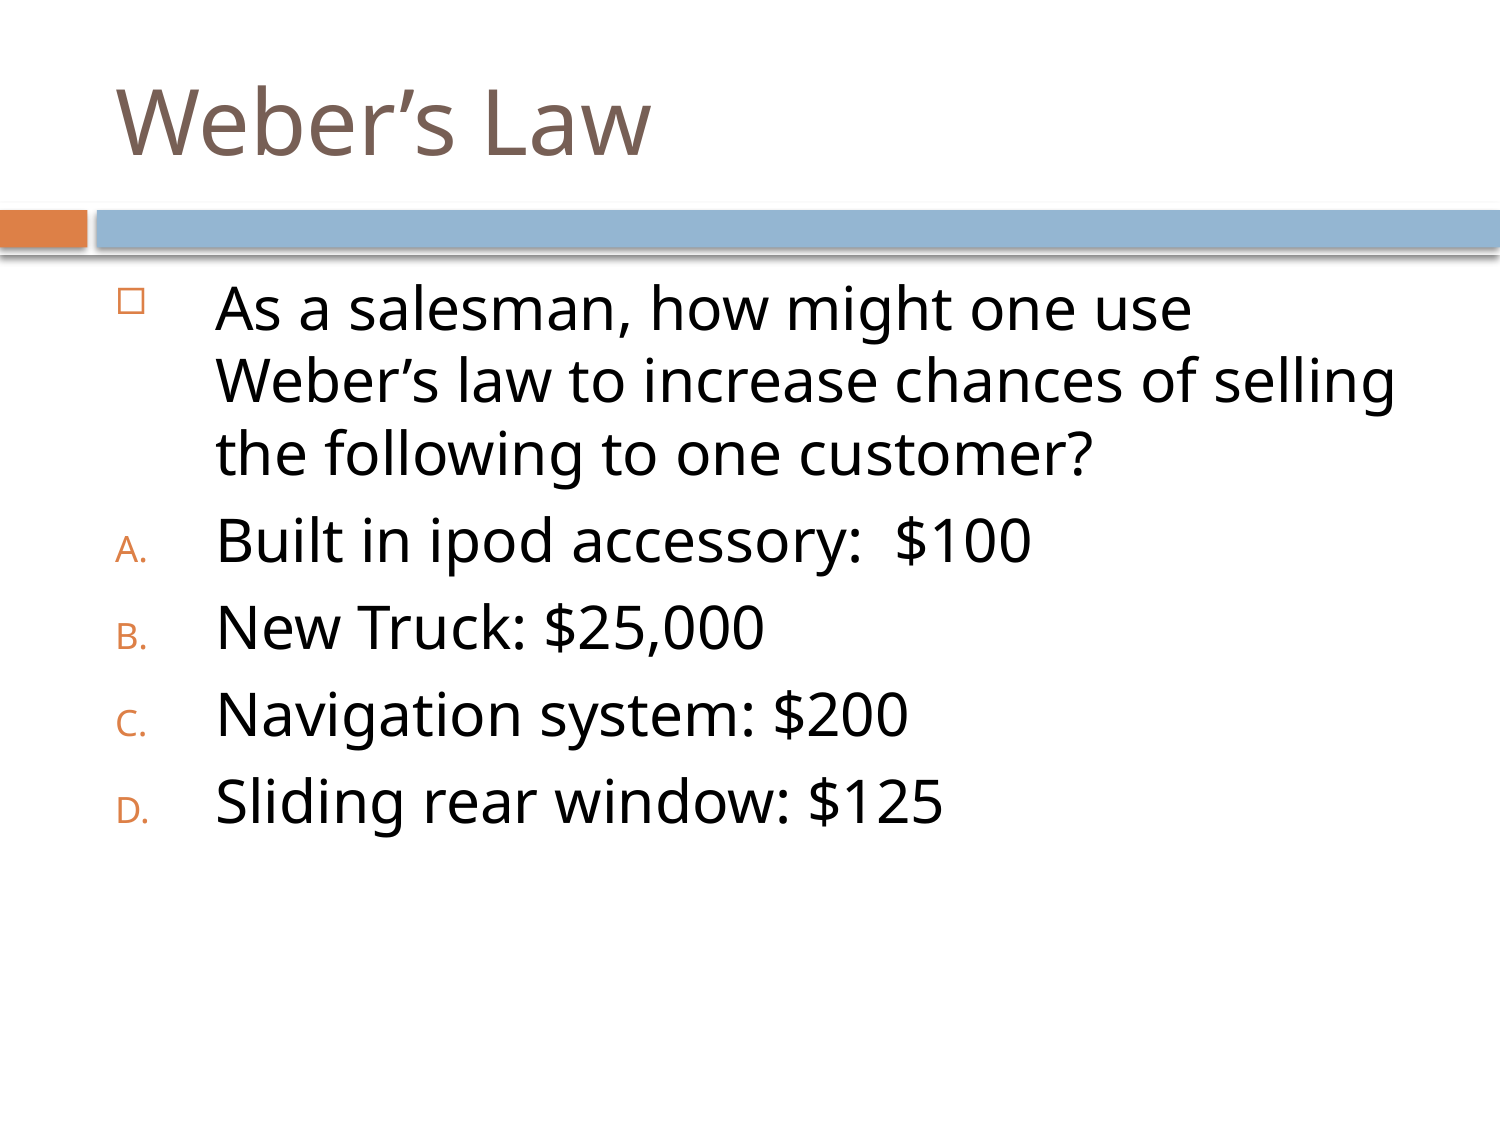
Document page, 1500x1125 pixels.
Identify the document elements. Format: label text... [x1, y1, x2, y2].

list As a salesman, how might one use Weber’s law to increase chances of selling the following to one customer? Built in ipod accessory: $100 New Truck: $25,000 Navigation system: $200 Sliding rear window: $125 [100, 262, 1438, 1005]
title Weber’s Law [100, 37, 1438, 200]
